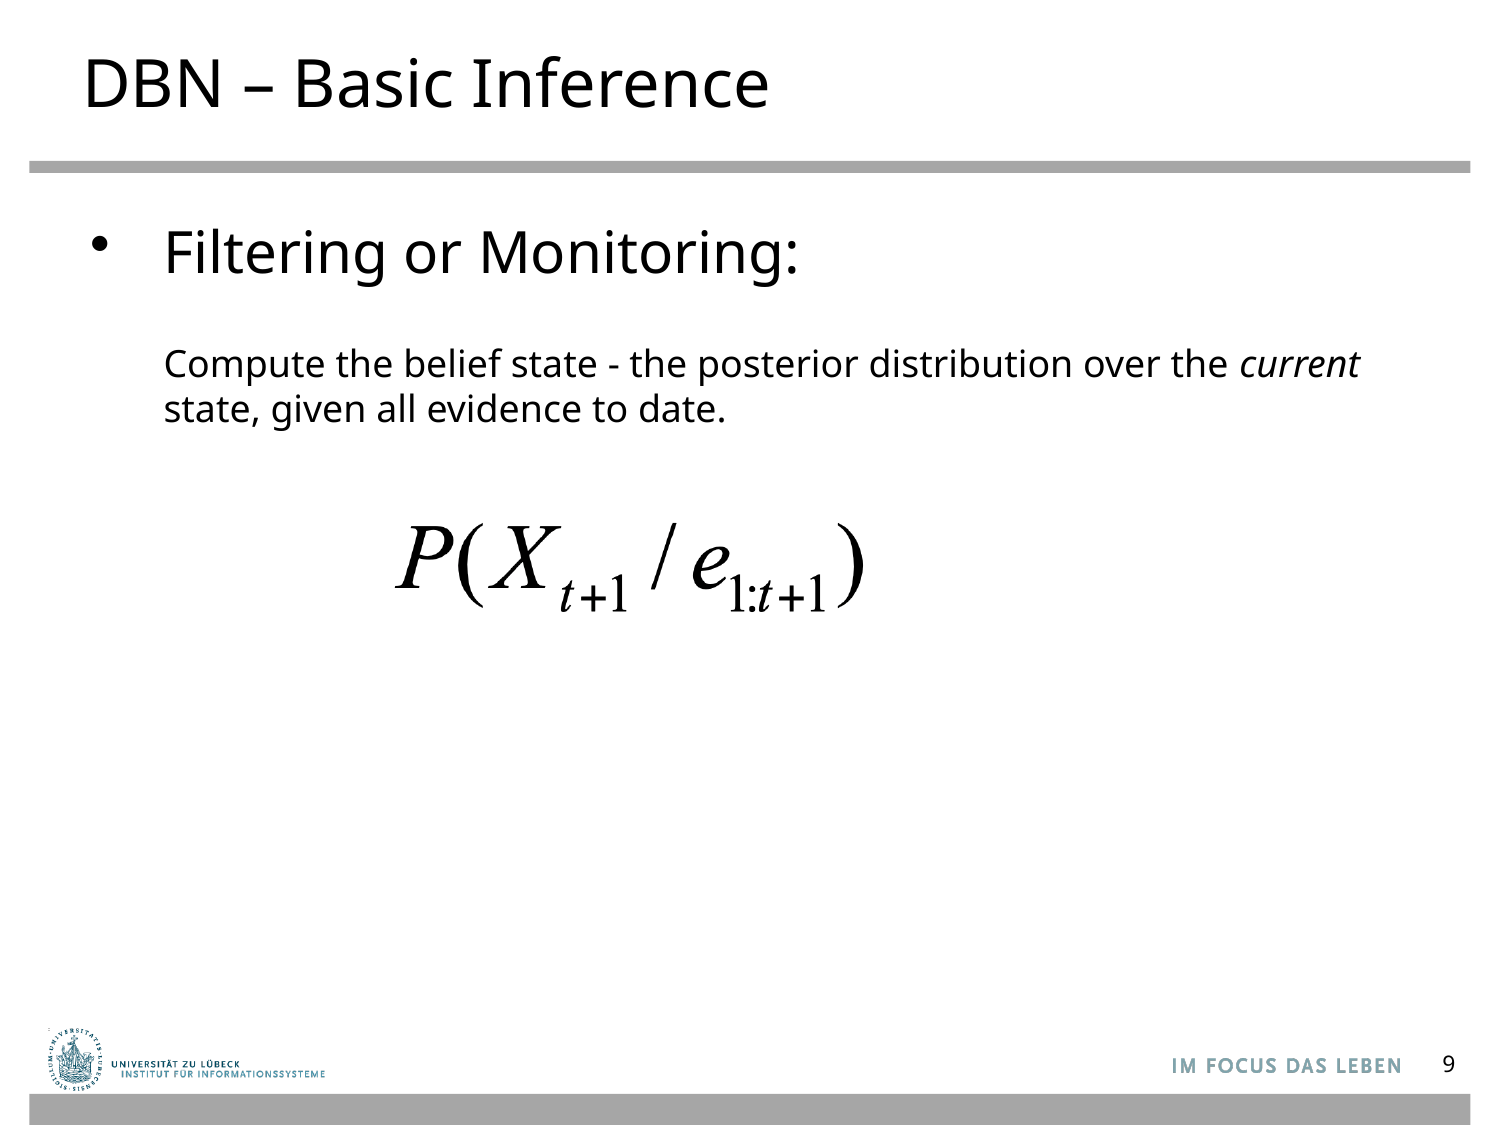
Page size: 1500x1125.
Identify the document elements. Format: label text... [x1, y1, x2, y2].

picture [1173, 1058, 1305, 1073]
list Filtering or Monitoring: Compute the belief state - the posterior distribution over the current state, given all evidence to date. [75, 208, 1412, 525]
slide_number 9 [1305, 1050, 1471, 1083]
picture [371, 490, 880, 635]
title DBN – Basic Inference [67, 33, 1500, 209]
